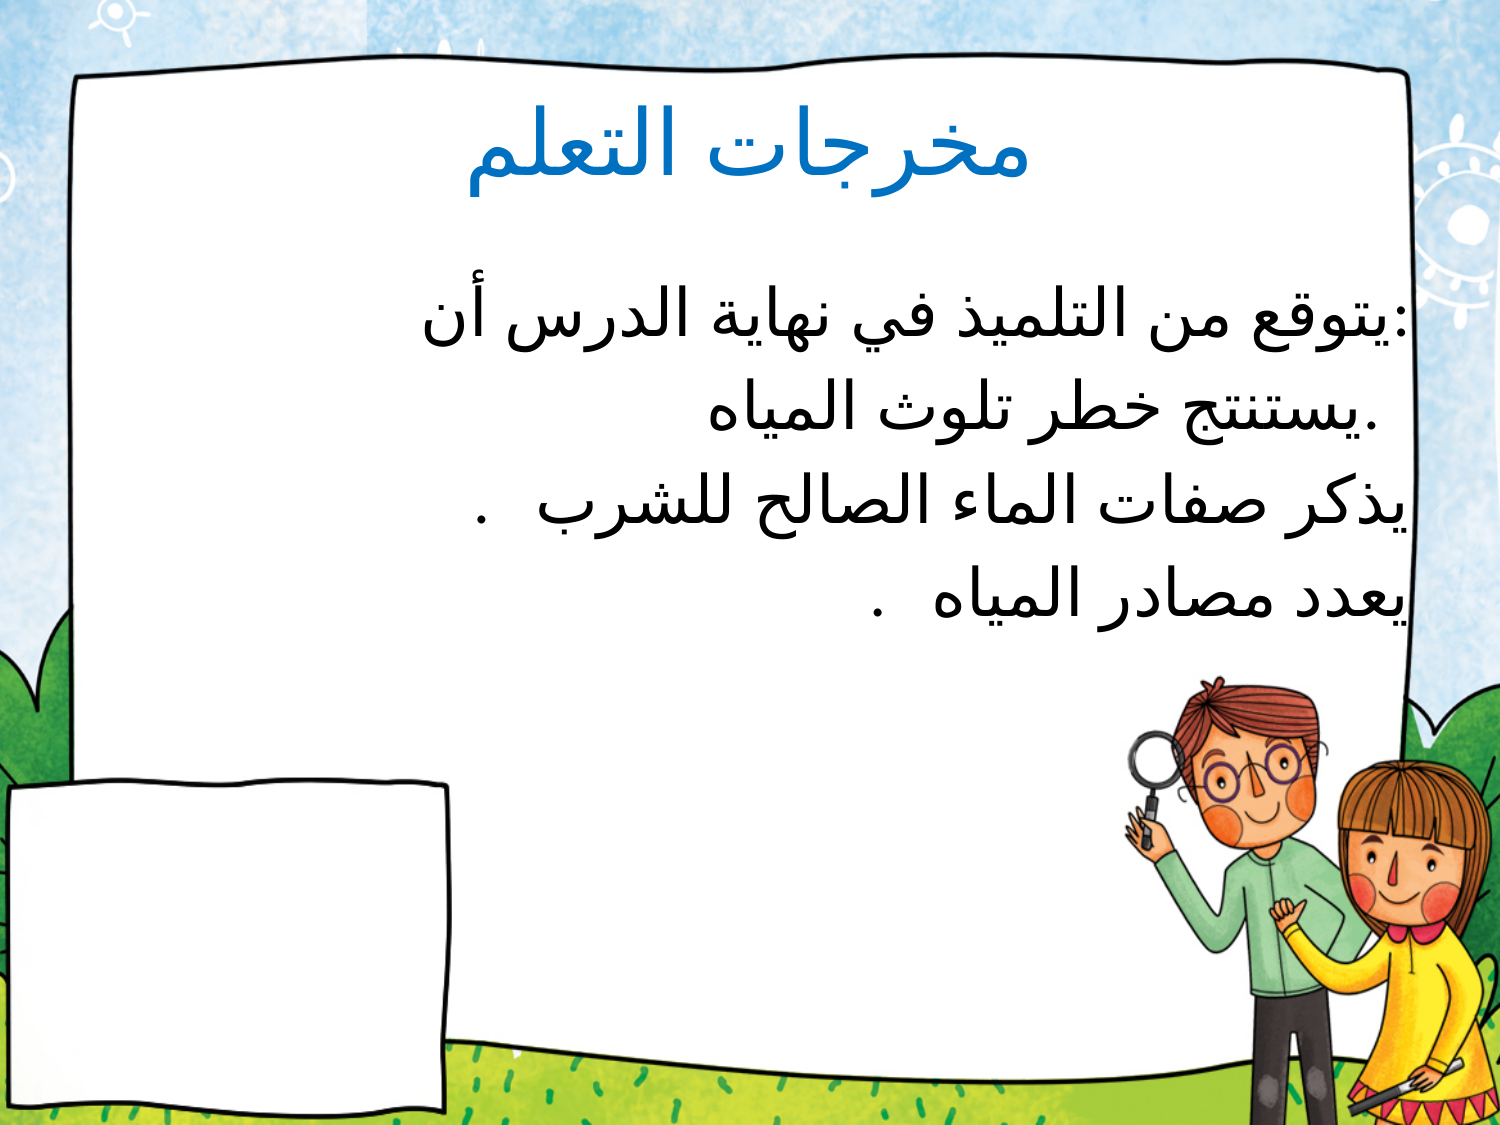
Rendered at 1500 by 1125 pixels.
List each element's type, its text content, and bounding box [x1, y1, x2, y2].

title مخرجات التعلم [75, 45, 1425, 233]
list يتوقع من التلميذ في نهاية الدرس أن: يستنتج خطر تلوث المياه. . يذكر صفات الماء الصالح للشرب . يعدد مصادر المياه [75, 262, 1425, 1005]
picture [0, 0, 1500, 1125]
